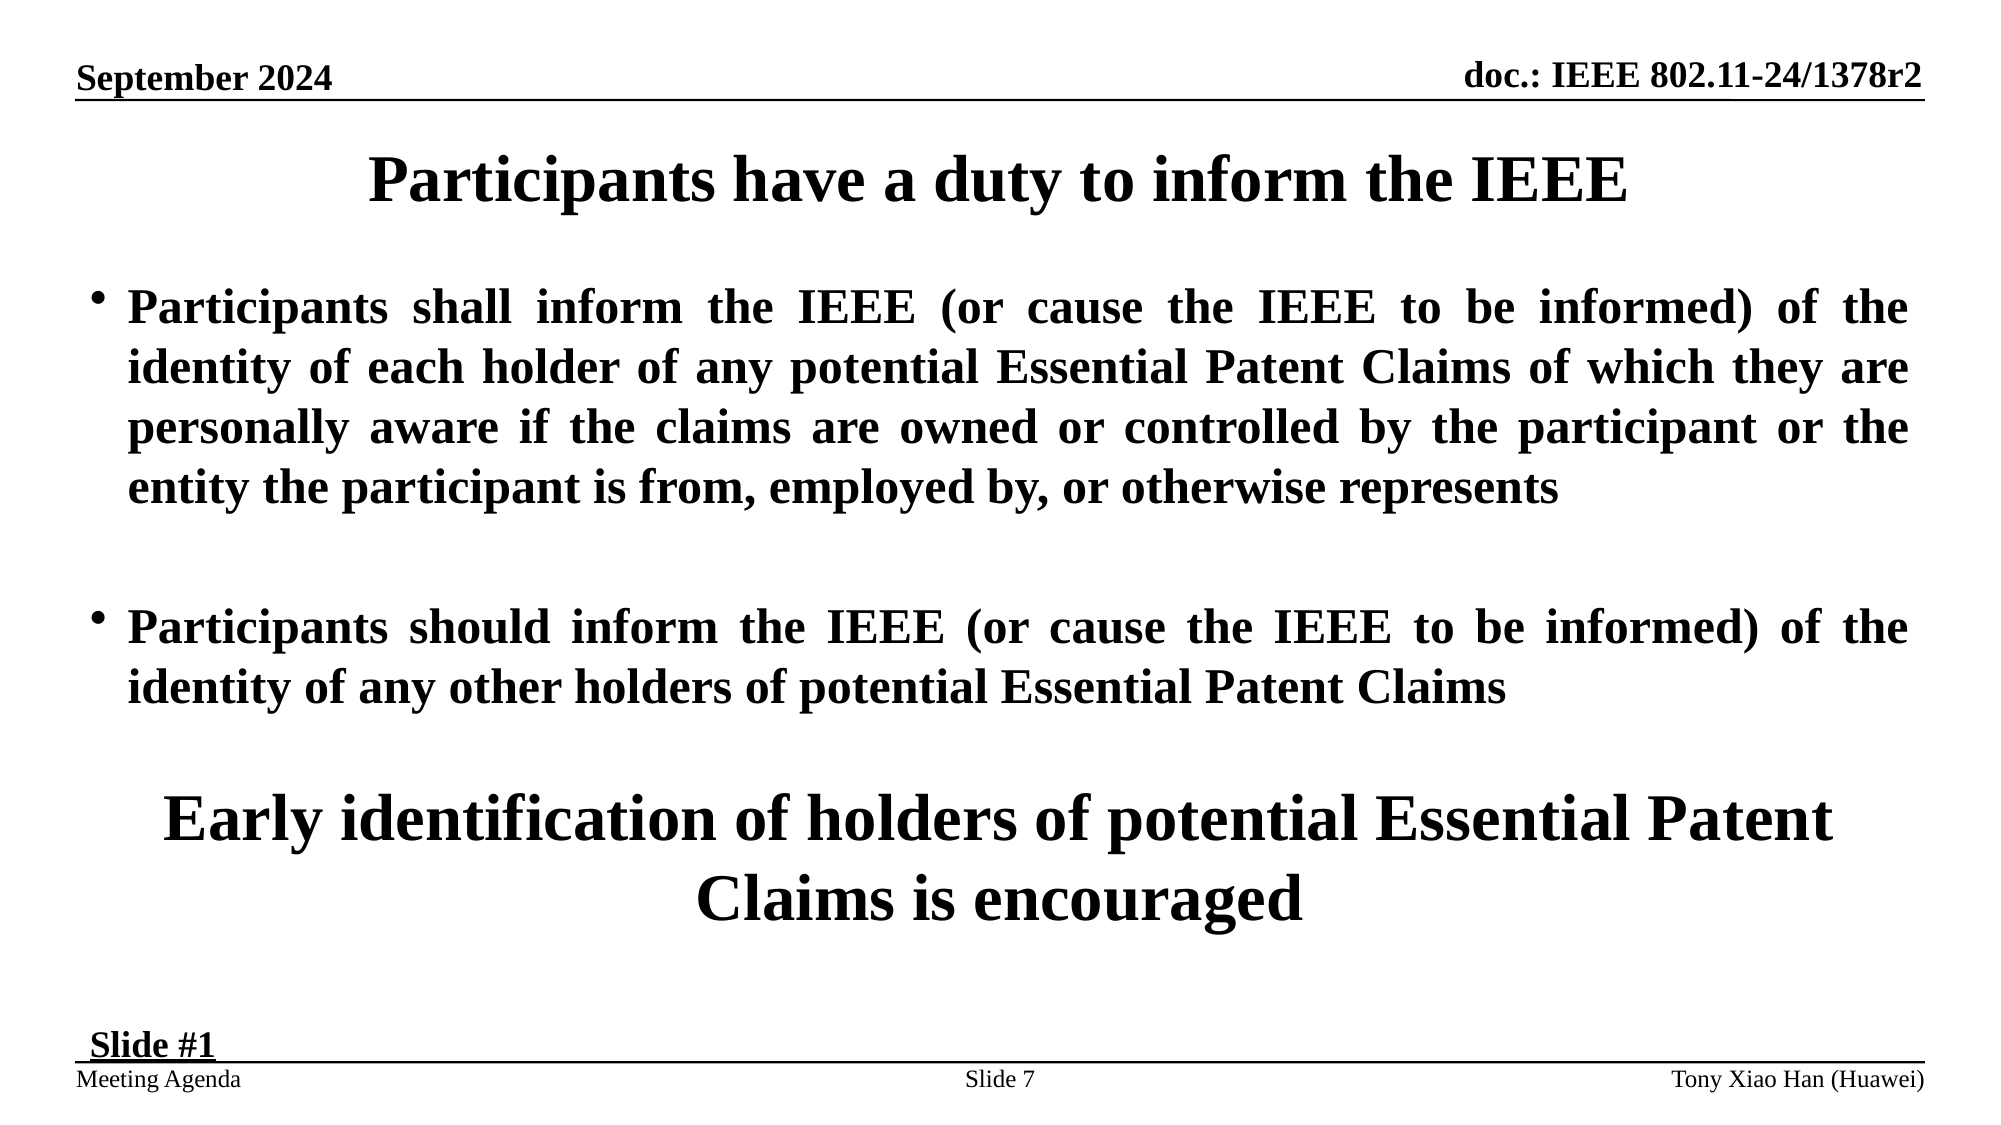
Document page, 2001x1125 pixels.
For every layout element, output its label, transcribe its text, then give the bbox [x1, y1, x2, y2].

text_box Slide #1 [75, 1012, 232, 1073]
text_box Participants have a duty to inform the IEEE [350, 87, 1650, 263]
text_box [337, 37, 1688, 163]
text_box Participants shall inform the IEEE (or cause the IEEE to be informed) of the identity of each holder of any potential Essential Patent Claims of which they are personally aware if the claims are owned or controlled by the participant or the entity the participant is from, employed by, or otherwise represents Participants should inform the IEEE (or cause the IEEE to be informed) of the identity of any other holders of potential Essential Patent Claims Early identification of holders of potential Essential Patent Claims is encouraged [75, 246, 1925, 1100]
